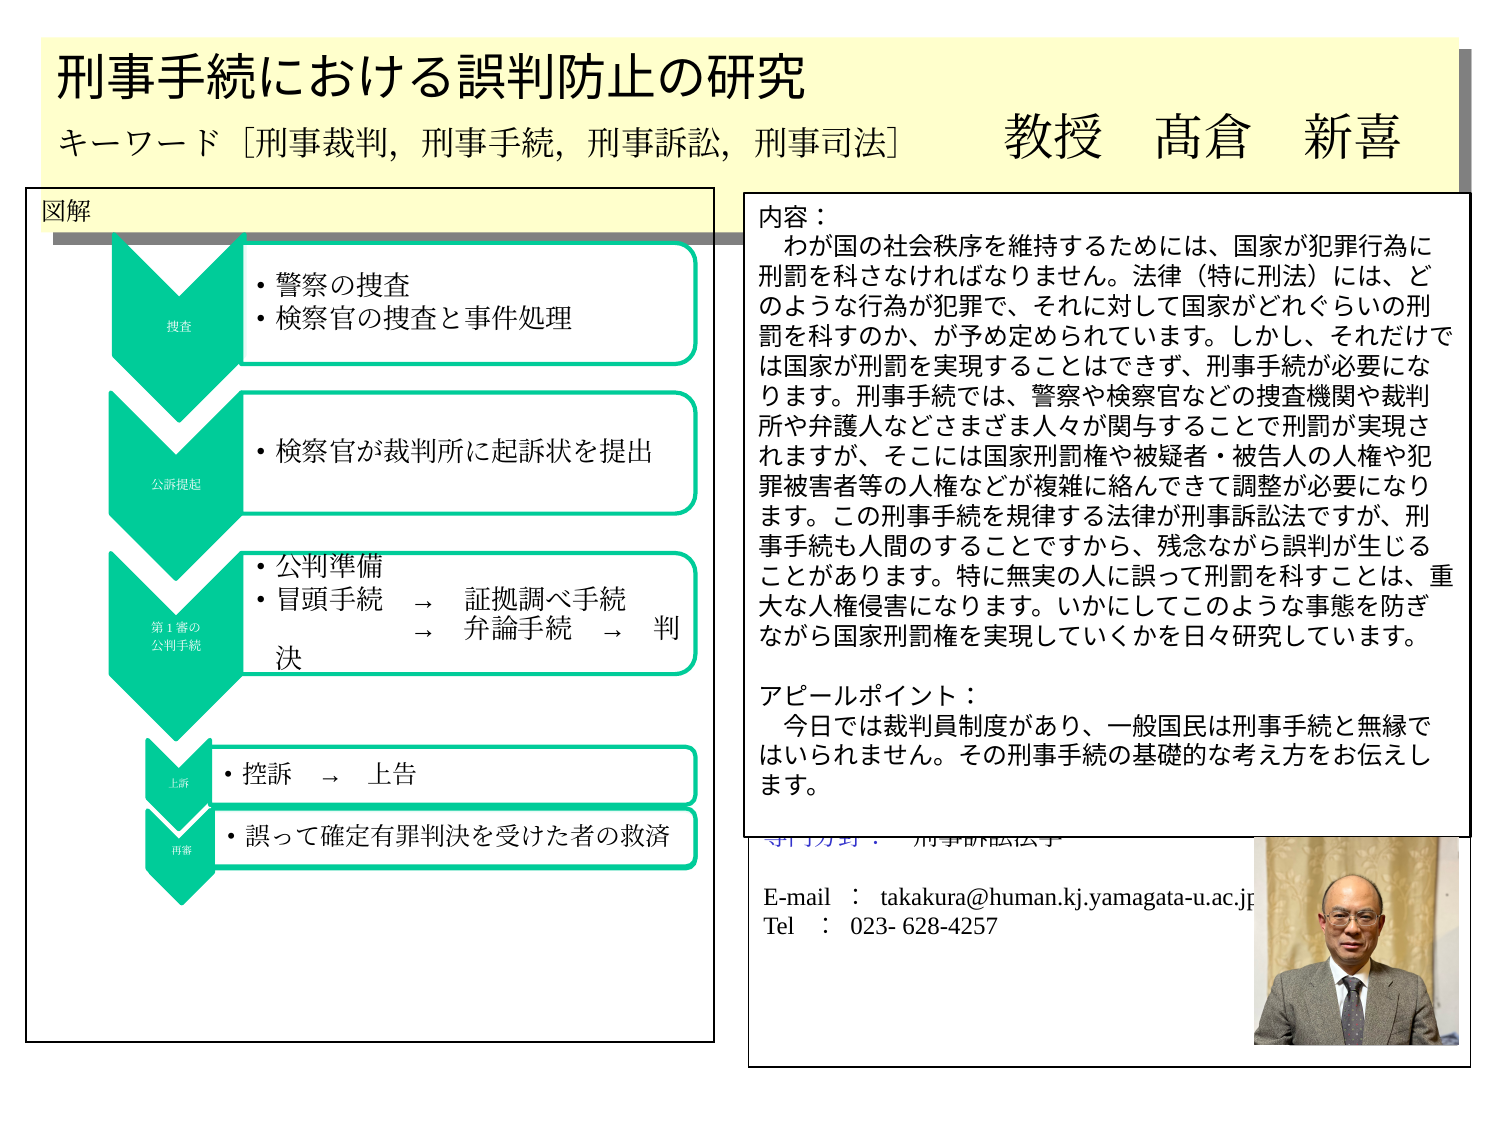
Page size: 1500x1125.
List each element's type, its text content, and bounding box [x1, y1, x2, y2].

text_box 図解 [26, 188, 714, 1042]
picture [1254, 837, 1460, 1045]
text_box 専門分野： 刑事訴訟法学 E-mail ： takakura@human.kj.yamagata-u.ac.jp Tel ： 023- 628-4257 [748, 838, 1471, 1068]
text_box 刑事手続における誤判防止の研究 キーワード［刑事裁判，刑事手続，刑事訴訟，刑事司法］ 教授 髙倉 新喜 [41, 37, 1459, 233]
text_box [147, 739, 696, 904]
text_box 内容： わが国の社会秩序を維持するためには、国家が犯罪行為に刑罰を科さなければなりません。法律（特に刑法）には、どのような行為が犯罪で、それに対して国家がどれぐらいの刑罰を科すのか、が予め定められています。しかし、それだけでは国家が刑罰を実現することはできず、刑事手続が必要になります。刑事手続では、警察や検察官などの捜査機関や裁判所や弁護人などさまざま人々が関与することで刑罰が実現されますが、そこには国家刑罰権や被疑者・被告人の人権や犯罪被害者等の人権などが複雑に絡んできて調整が必要になります。この刑事手続を規律する法律が刑事訴訟法ですが、刑事手続も人間のすることですから、残念ながら誤判が生じることがあります。特に無実の人に誤って刑罰を科すことは、重大な人権侵害になります。いかにしてこのような事態を防ぎながら国家刑罰権を実現していくかを日々研究しています。 アピールポイント： 今日では裁判員制度があり、一般国民は刑事手続と無縁ではいられません。その刑事手続の基礎的な考え方をお伝えします。 [744, 193, 1471, 838]
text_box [110, 234, 696, 740]
